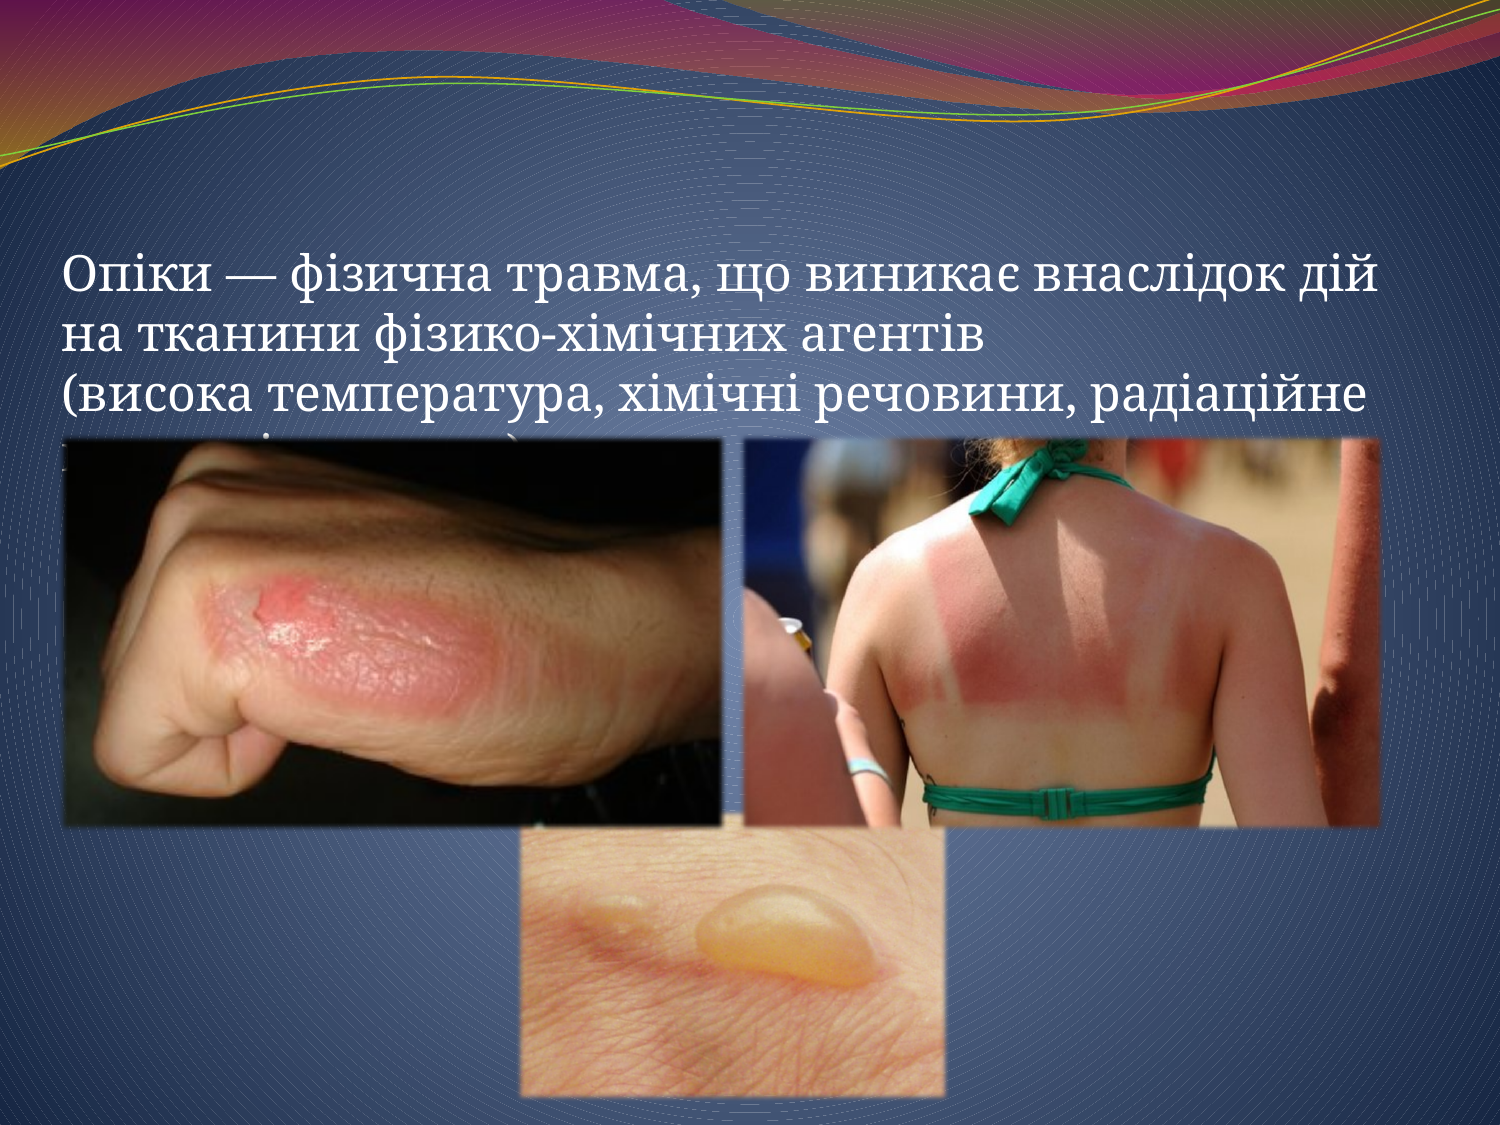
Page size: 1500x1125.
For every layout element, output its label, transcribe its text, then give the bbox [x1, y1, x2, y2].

picture [58, 433, 727, 833]
picture [737, 433, 1385, 833]
picture [515, 835, 950, 1102]
text_box Опіки — фізична травма, що виникає внаслідок дій на тканини фізико-хімічних агентів (висока температура, хімічні речовини, радіаційне випромінювання). [46, 234, 1442, 490]
